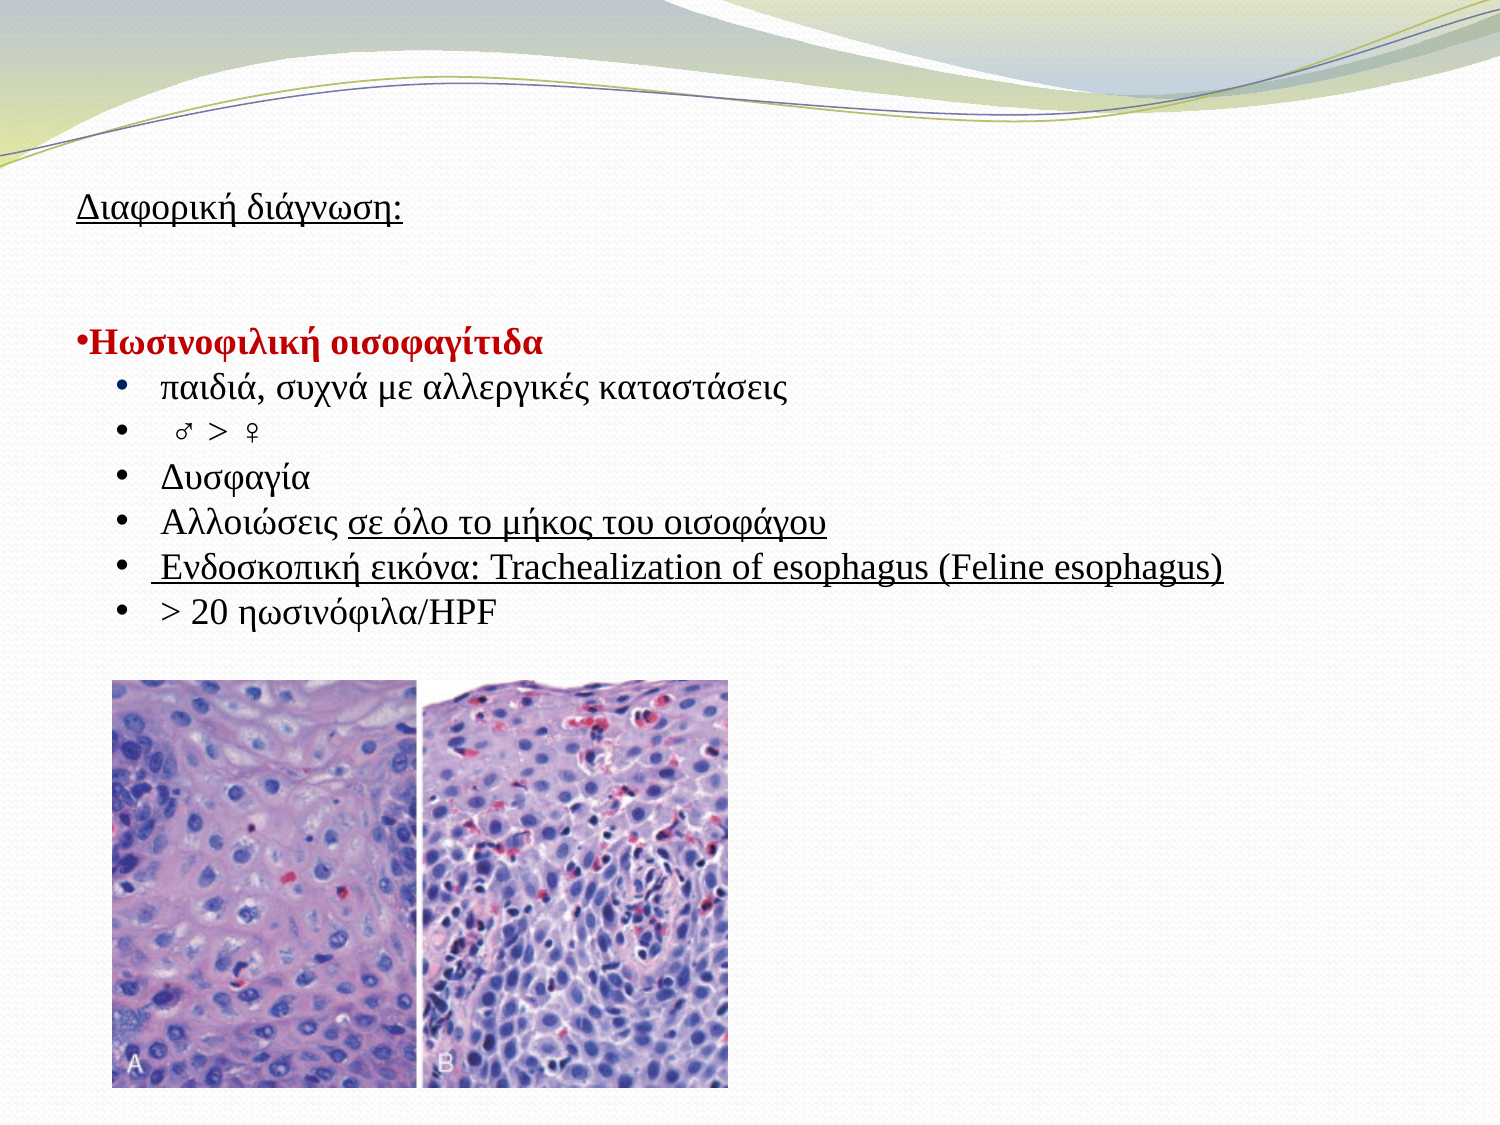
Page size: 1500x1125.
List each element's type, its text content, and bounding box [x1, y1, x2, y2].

text_box Διαφορική διάγνωση: Ηωσινοφιλική οισοφαγίτιδα παιδιά, συχνά με αλλεργικές καταστάσεις ♂ ˃ ♀ Δυσφαγία Αλλοιώσεις σε όλο το μήκος του οισοφάγου Ενδοσκοπική εικόνα: Trachealization of esophagus (Feline esophagus) > 20 ηωσινόφιλα/HPF [61, 174, 1239, 640]
picture [112, 680, 729, 1088]
